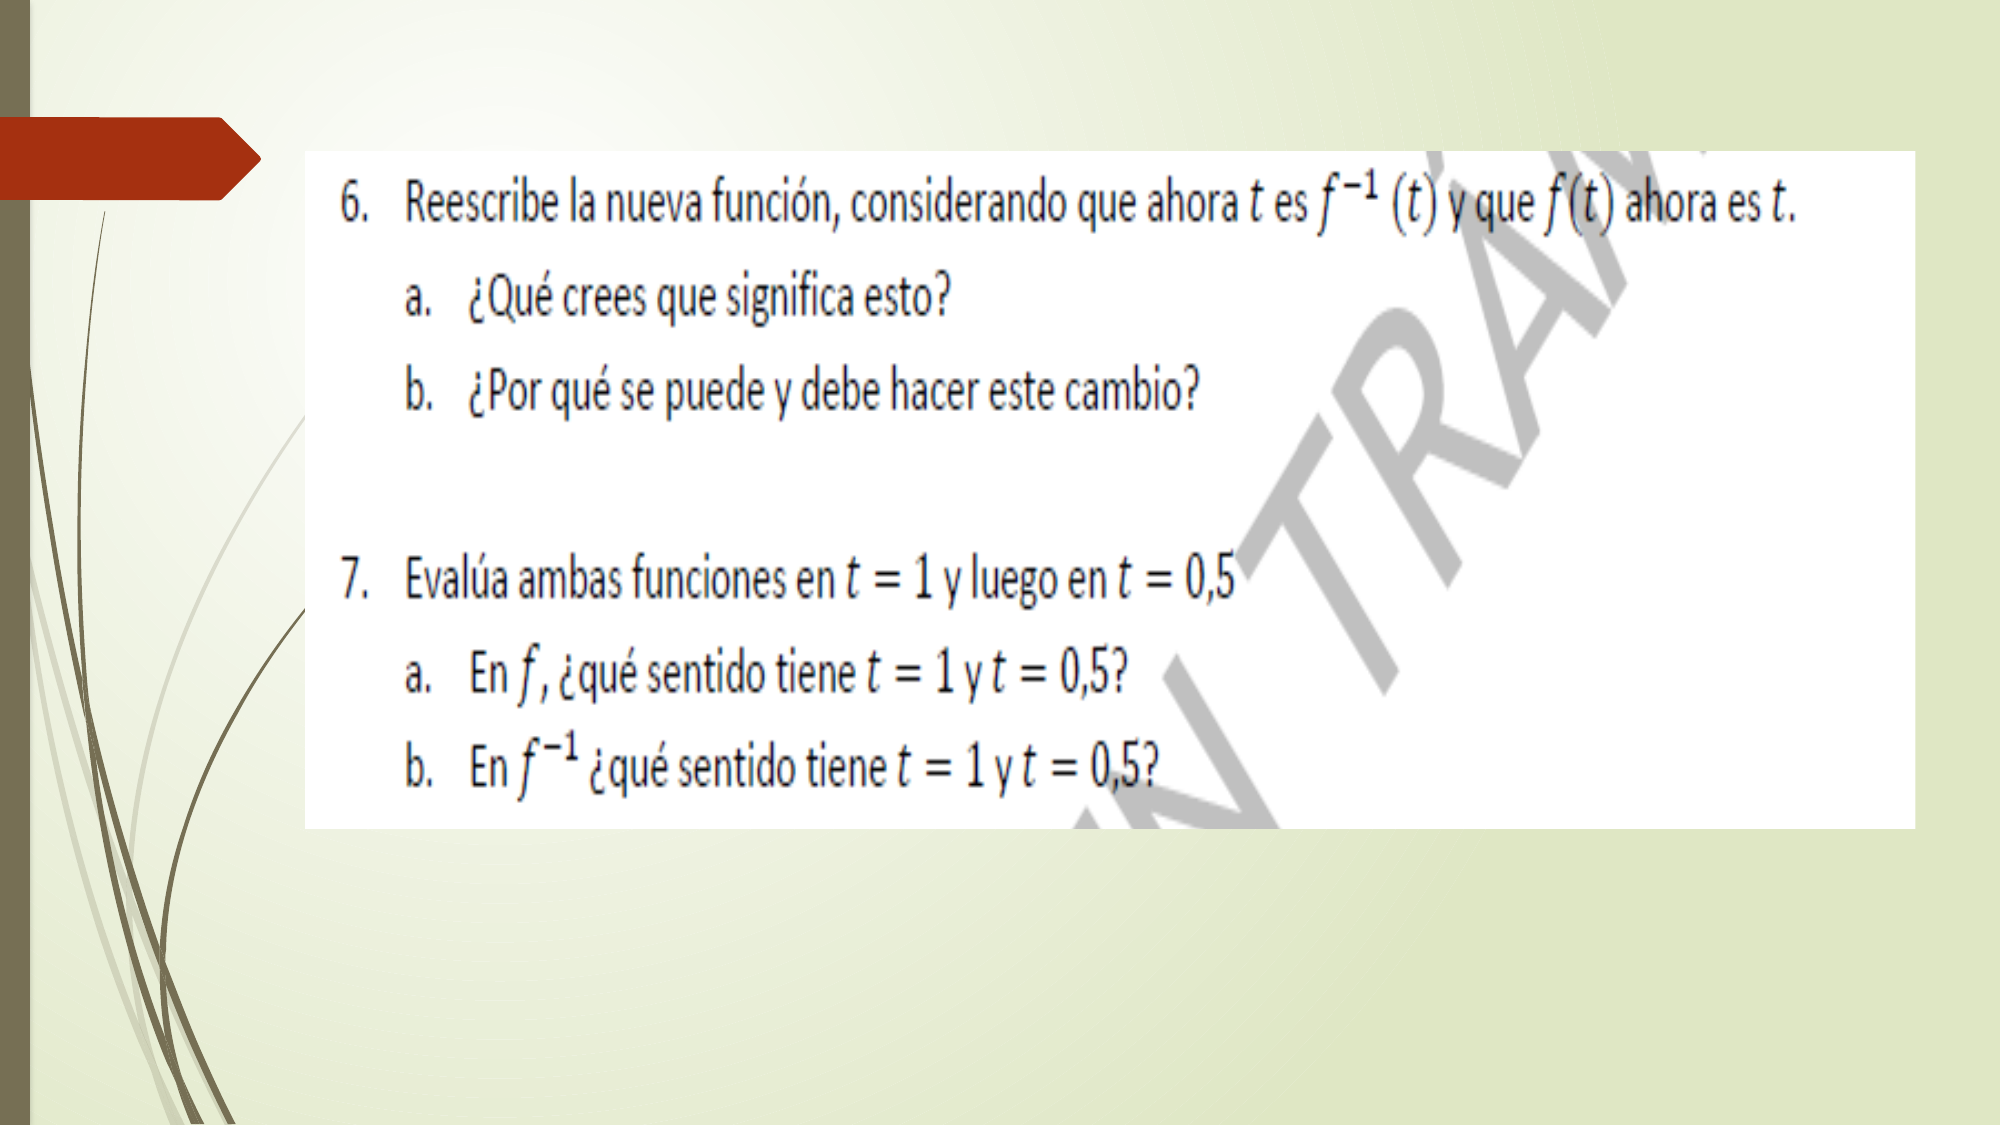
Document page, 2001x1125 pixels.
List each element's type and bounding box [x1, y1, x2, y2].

list [304, 151, 1916, 830]
